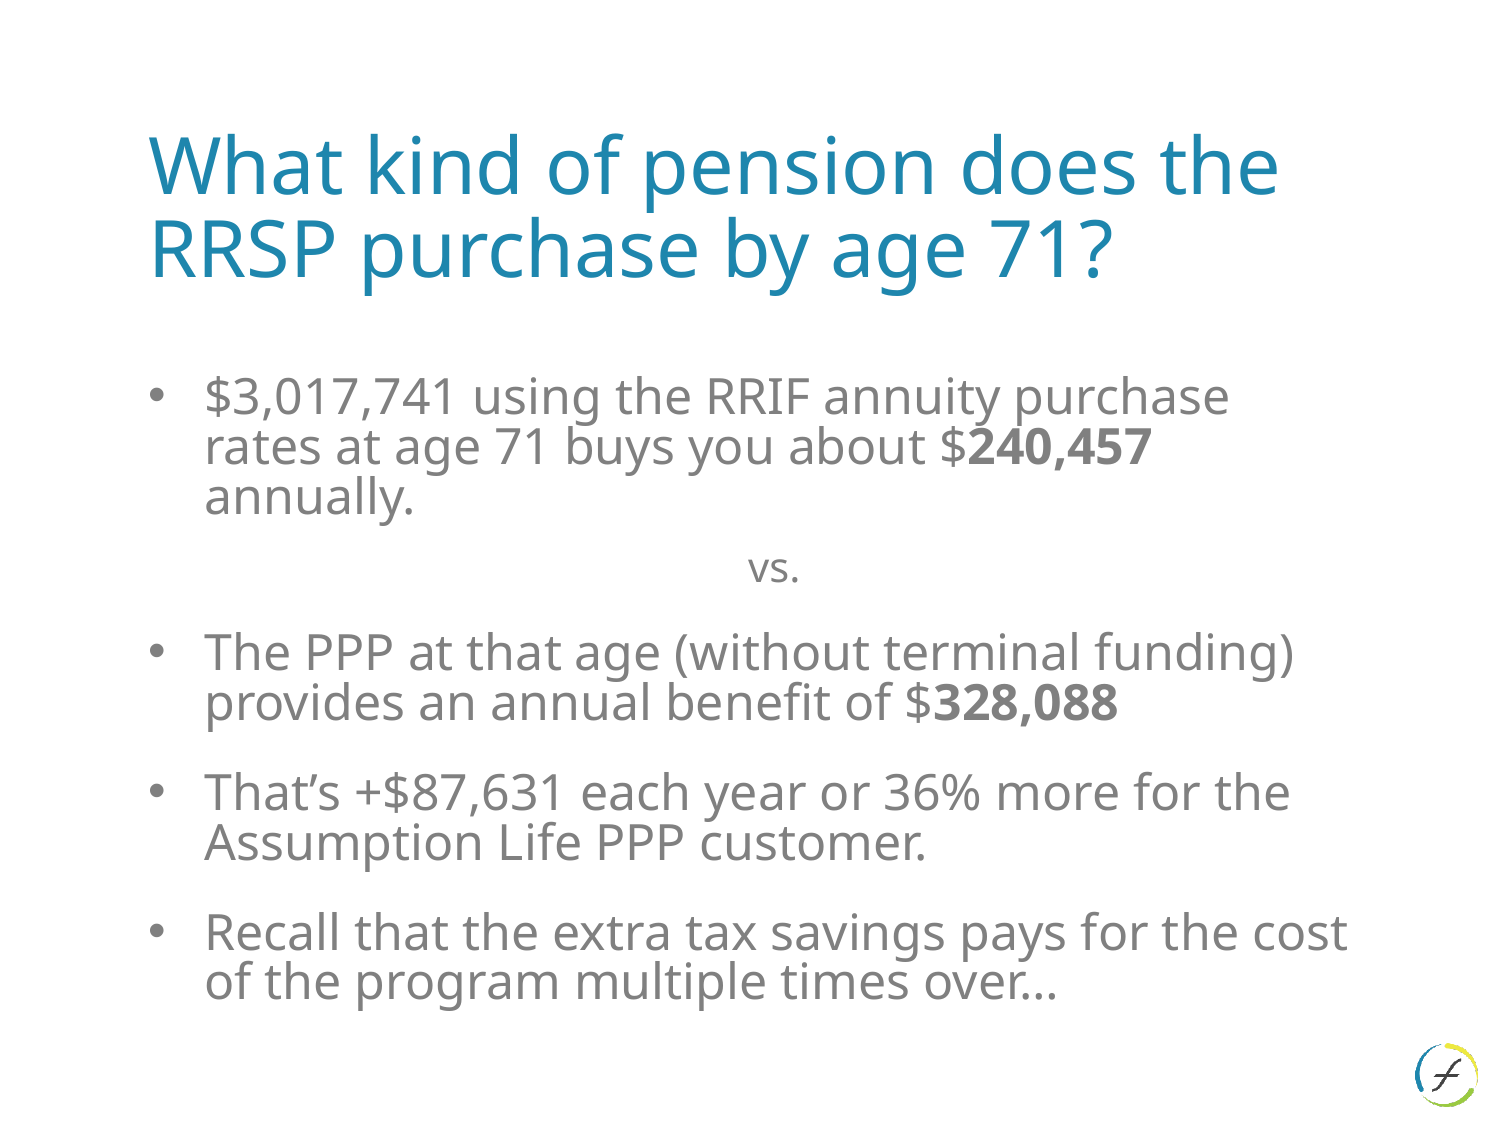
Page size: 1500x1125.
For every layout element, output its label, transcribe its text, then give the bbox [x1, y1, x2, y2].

list $3,017,741 using the RRIF annuity purchase rates at age 71 buys you about $240,457 annually. vs. The PPP at that age (without terminal funding) provides an annual benefit of $328,088 That’s +$87,631 each year or 36% more for the Assumption Life PPP customer. Recall that the extra tax savings pays for the cost of the program multiple times over… [140, 366, 1360, 1125]
picture [1415, 1043, 1478, 1107]
title What kind of pension does the RRSP purchase by age 71? [140, 119, 1360, 290]
